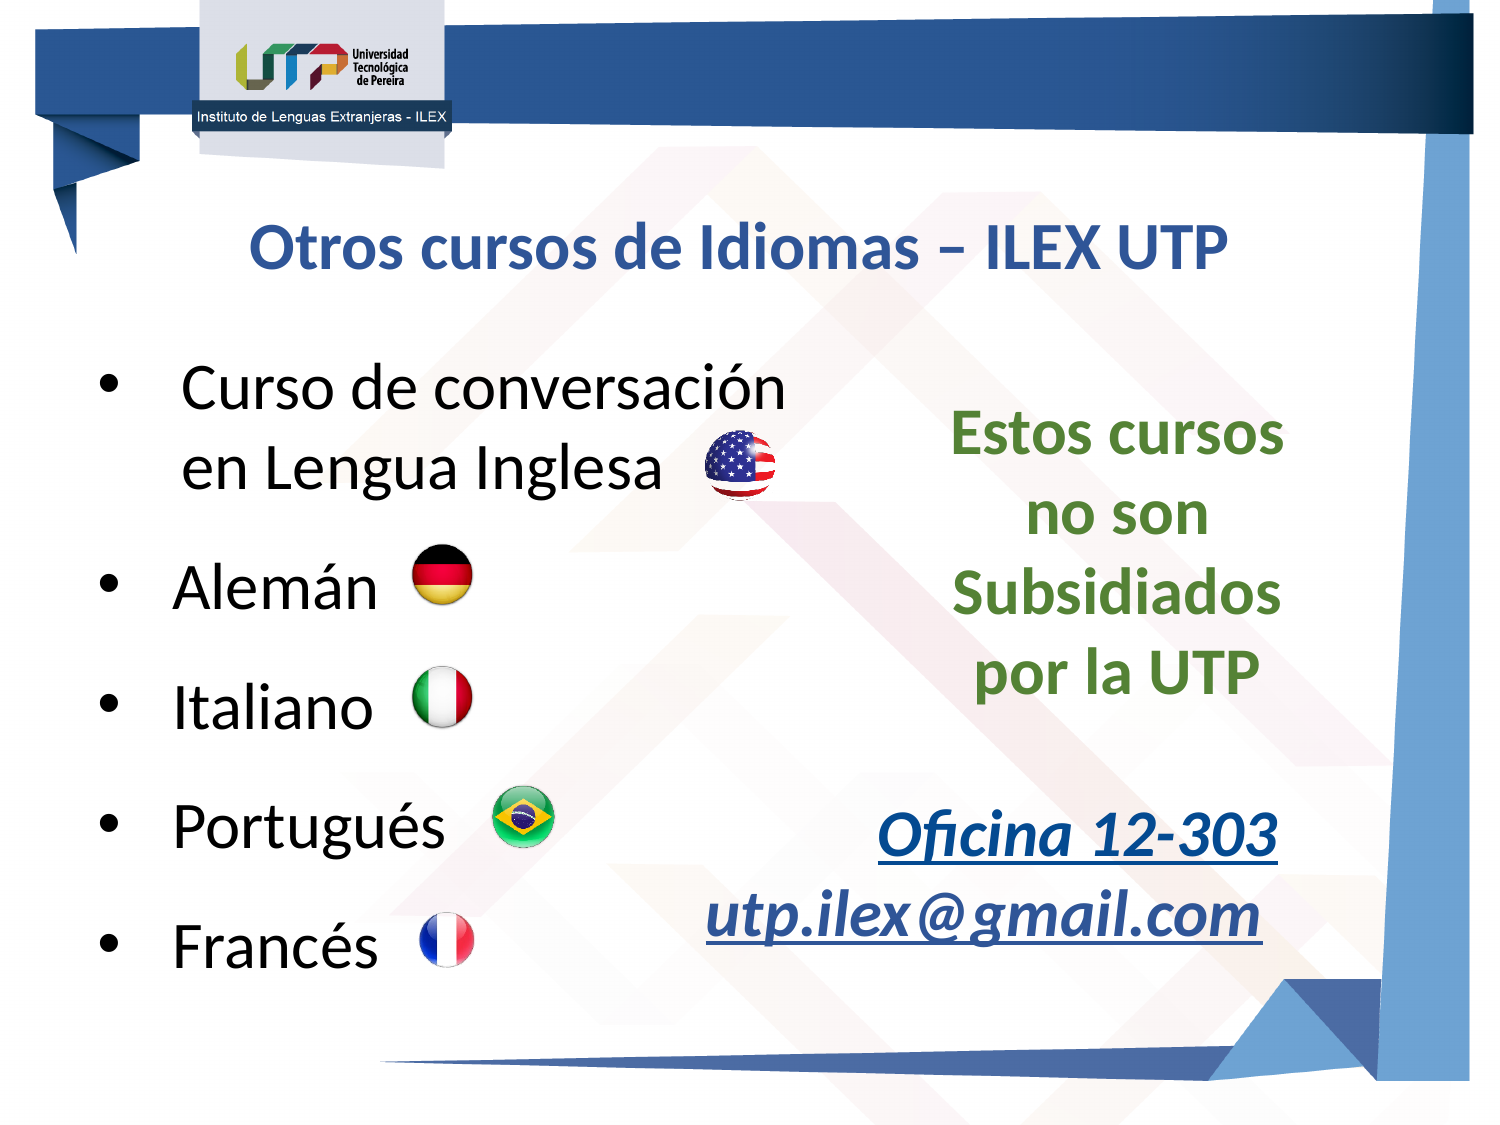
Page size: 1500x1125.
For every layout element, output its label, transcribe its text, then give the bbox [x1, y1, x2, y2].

text_box Estos cursos no son Subsidiados por la UTP [908, 380, 1327, 715]
text_box Oficina 12-303 utp.ilex@gmail.com [542, 782, 1293, 958]
text_box Curso de conversación en Lengua Inglesa Alemán Italiano Portugués Francés [82, 335, 860, 990]
picture [0, 0, 1500, 1125]
text_box Otros cursos de Idiomas – ILEX UTP [181, 180, 1299, 316]
